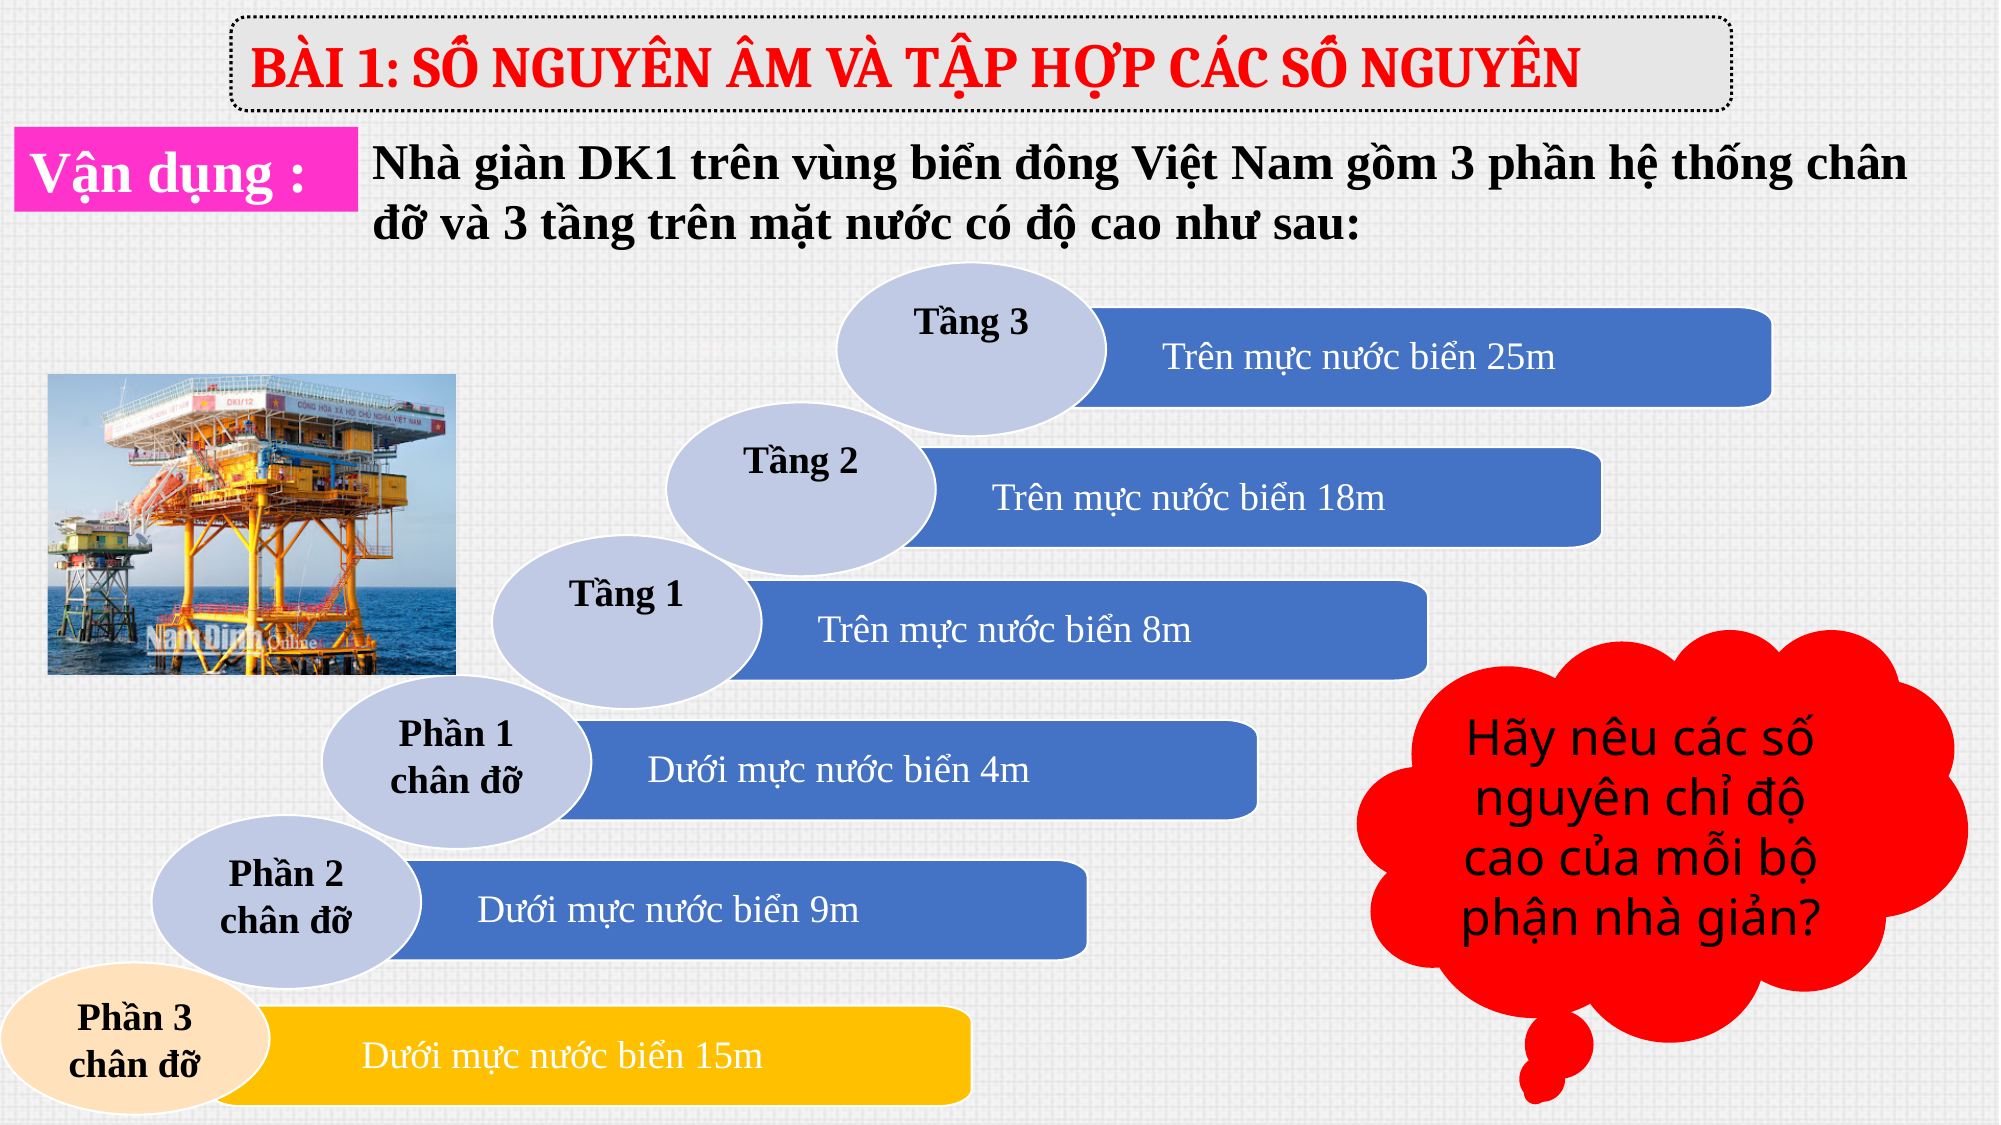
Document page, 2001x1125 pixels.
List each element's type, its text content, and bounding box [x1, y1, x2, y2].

text_box Tầng 1 [491, 535, 762, 710]
text_box Trên mực nước biển 25m [1073, 307, 1773, 408]
picture [0, 0, 1999, 1125]
text_box Dưới mực nước biển 4m [558, 719, 1258, 821]
text_box Dưới mực nước biển 9m [387, 859, 1088, 961]
text_box Hãy nêu các số nguyên chỉ độ cao của mỗi bộ phận nhà giản? [1354, 627, 1971, 1107]
text_box Dưới mực nước biển 15m [215, 1005, 972, 1107]
text_box Trên mực nước biển 8m [728, 579, 1429, 681]
text_box BÀI 1: SỐ NGUYÊN ÂM VÀ TẬP HỢP CÁC SỐ NGUYÊN [231, 16, 1732, 111]
text_box Phần 1 chân đỡ [321, 675, 592, 850]
text_box Phần 2 chân đỡ [151, 815, 422, 989]
text_box Vận dụng : [14, 126, 358, 212]
text_box Tầng 3 [836, 262, 1107, 437]
text_box Phần 3 chân đỡ [0, 962, 270, 1115]
text_box Nhà giàn DK1 trên vùng biển đông Việt Nam gồm 3 phần hệ thống chân đỡ và 3 tầng trên mặt nước có độ cao như sau: [358, 122, 1958, 258]
text_box Tầng 2 [666, 402, 936, 577]
text_box Trên mực nước biển 18m [902, 447, 1603, 548]
